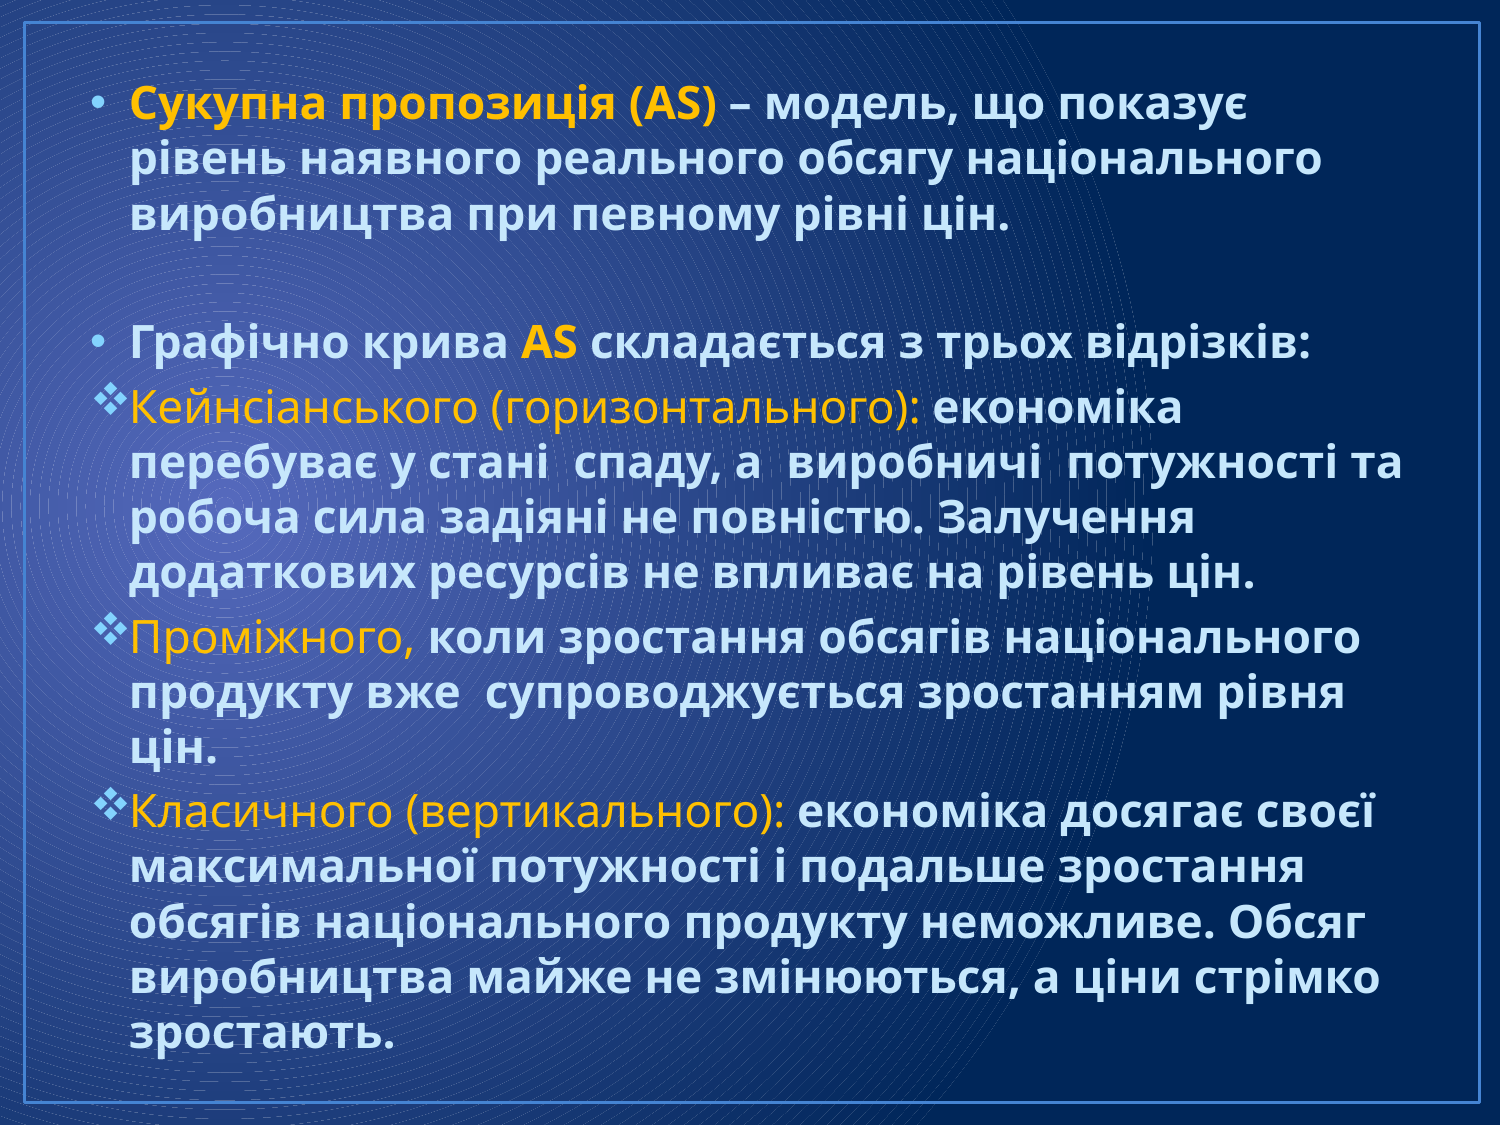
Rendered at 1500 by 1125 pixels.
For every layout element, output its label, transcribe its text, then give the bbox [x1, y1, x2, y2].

list Сукупна пропозиція (AS) – модель, що показує рівень наявного реального обсягу національного виробництва при певному рівні цін. Графічно крива AS складається з трьох відрізків: Кейнсіанського (горизонтального): економіка перебуває у стані спаду, а виробничі потужності та робоча сила задіяні не повністю. Залучення додаткових ресурсів не впливає на рівень цін. Проміжного, коли зростання обсягів національного продукту вже супроводжується зростанням рівня цін. Класичного (вертикального): економіка досягає своєї максимальної потужності і подальше зростання обсягів національного продукту неможливе. Обсяг виробництва майже не змінюються, а ціни стрімко зростають. [75, 66, 1425, 1083]
